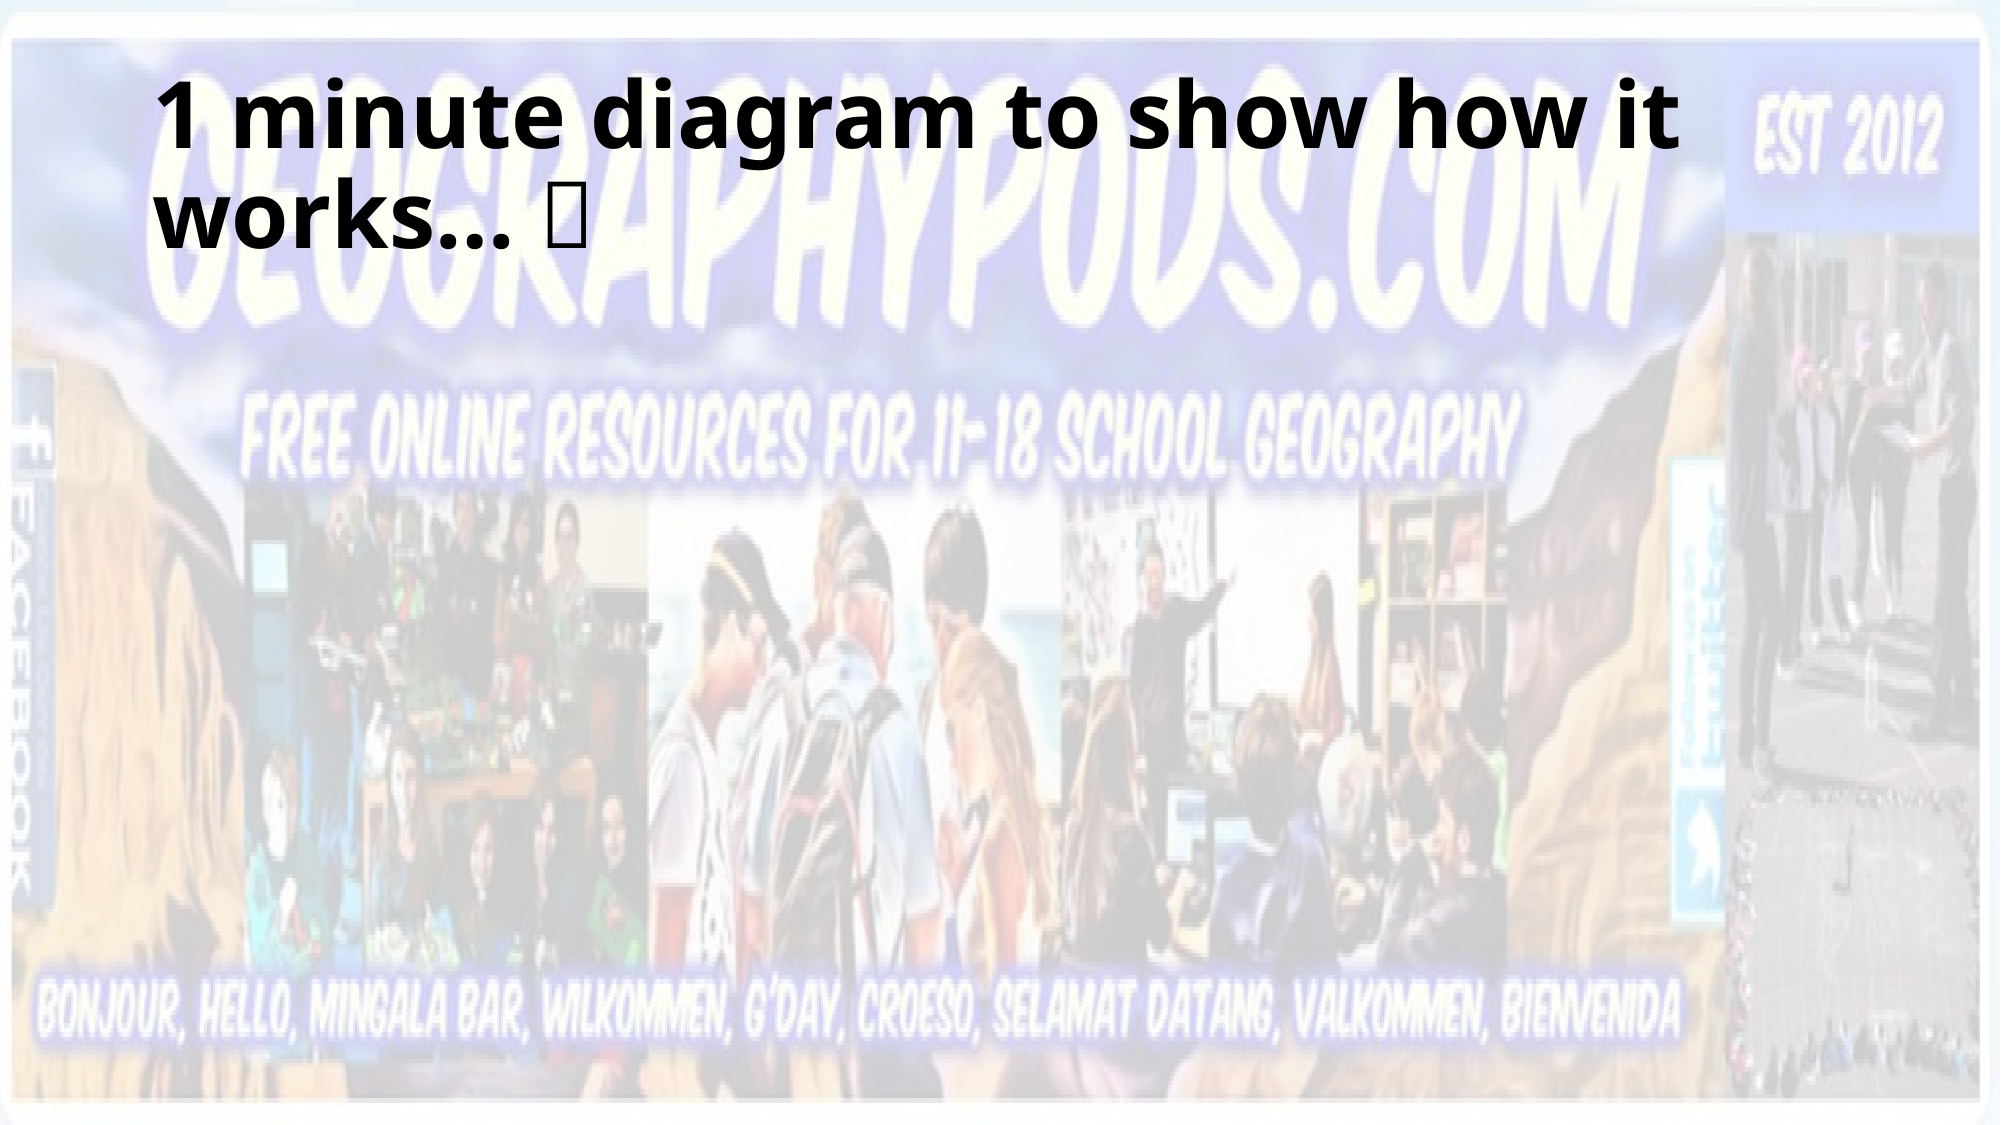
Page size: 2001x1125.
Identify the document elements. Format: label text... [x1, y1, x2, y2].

title 1 minute diagram to show how it works…  [137, 59, 1943, 278]
